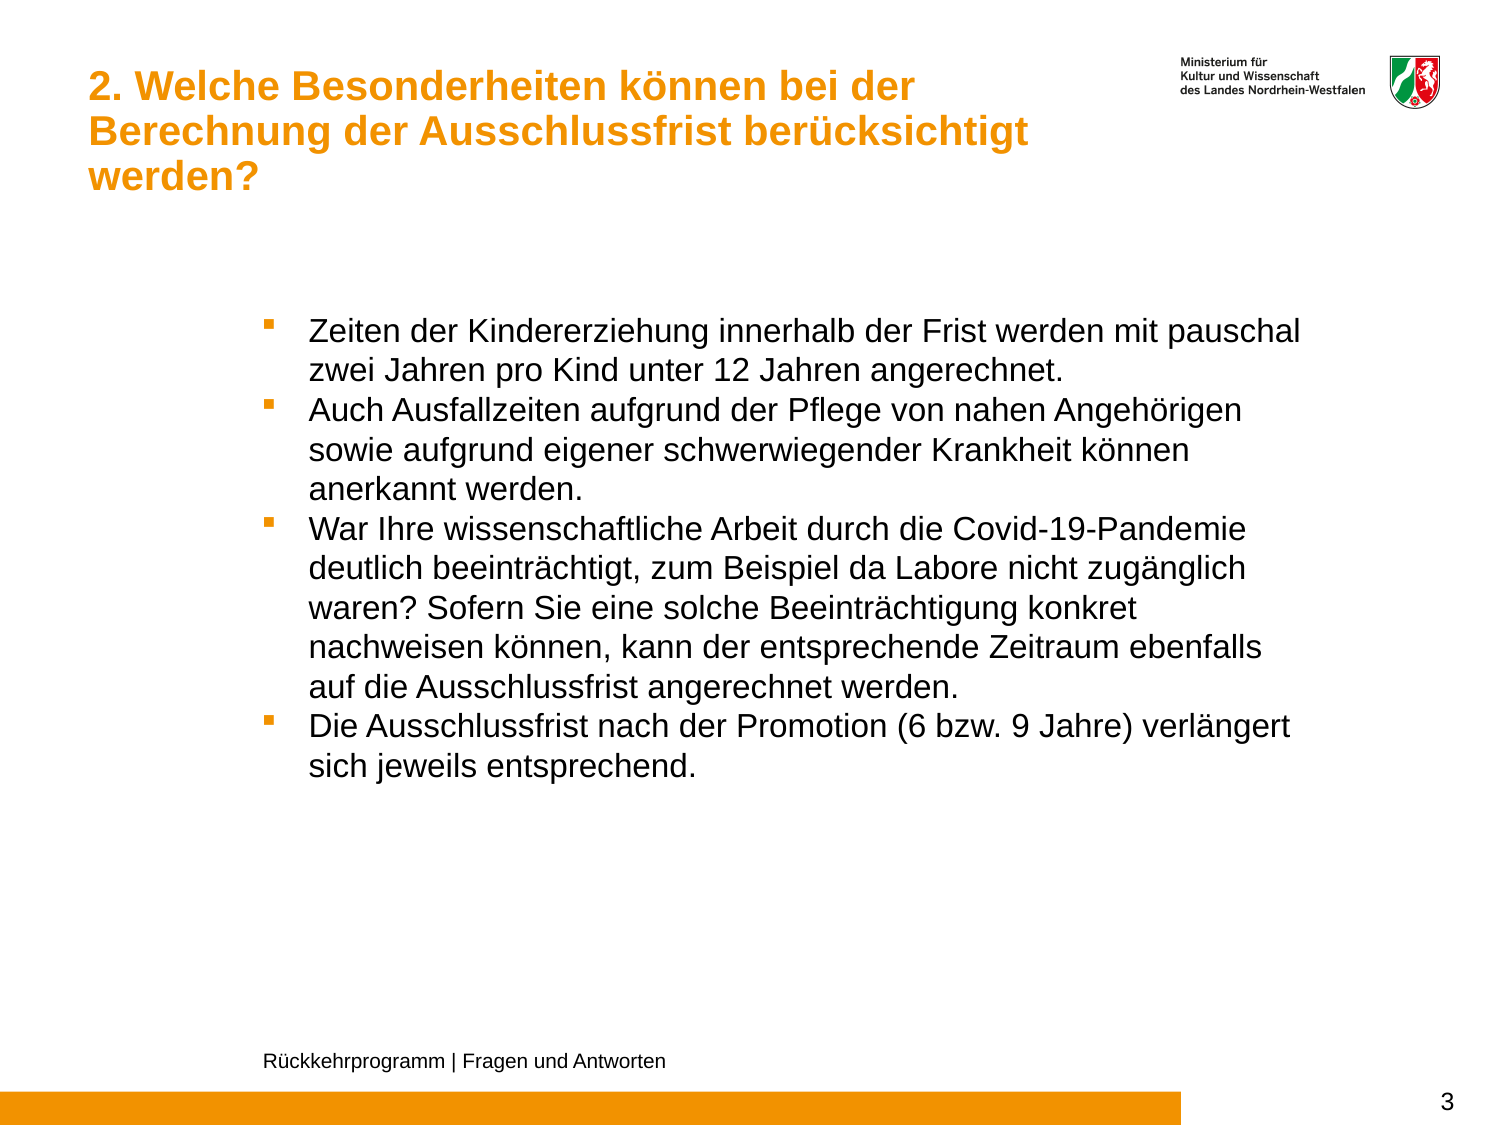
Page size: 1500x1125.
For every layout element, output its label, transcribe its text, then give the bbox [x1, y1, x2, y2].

footer Rückkehrprogramm | Fragen und Antworten [262, 1030, 1314, 1091]
title 2. Welche Besonderheiten können bei der Berechnung der Ausschlussfrist berücksichtigt werden? [73, 52, 1166, 123]
list Zeiten der Kindererziehung innerhalb der Frist werden mit pauschal zwei Jahren pro Kind unter 12 Jahren angerechnet. Auch Ausfallzeiten aufgrund der Pflege von nahen Angehörigen sowie aufgrund eigener schwerwiegender Krankheit können anerkannt werden. War Ihre wissenschaftliche Arbeit durch die Covid-19-Pandemie deutlich beeinträchtigt, zum Beispiel da Labore nicht zugänglich waren? Sofern Sie eine solche Beeinträchtigung konkret nachweisen können, kann der entsprechende Zeitraum ebenfalls auf die Ausschlussfrist angerechnet werden. Die Ausschlussfrist nach der Promotion (6 bzw. 9 Jahre) verlängert sich jeweils entsprechend. [261, 309, 1313, 961]
picture [1180, 55, 1440, 109]
slide_number 3 [1132, 1070, 1470, 1125]
